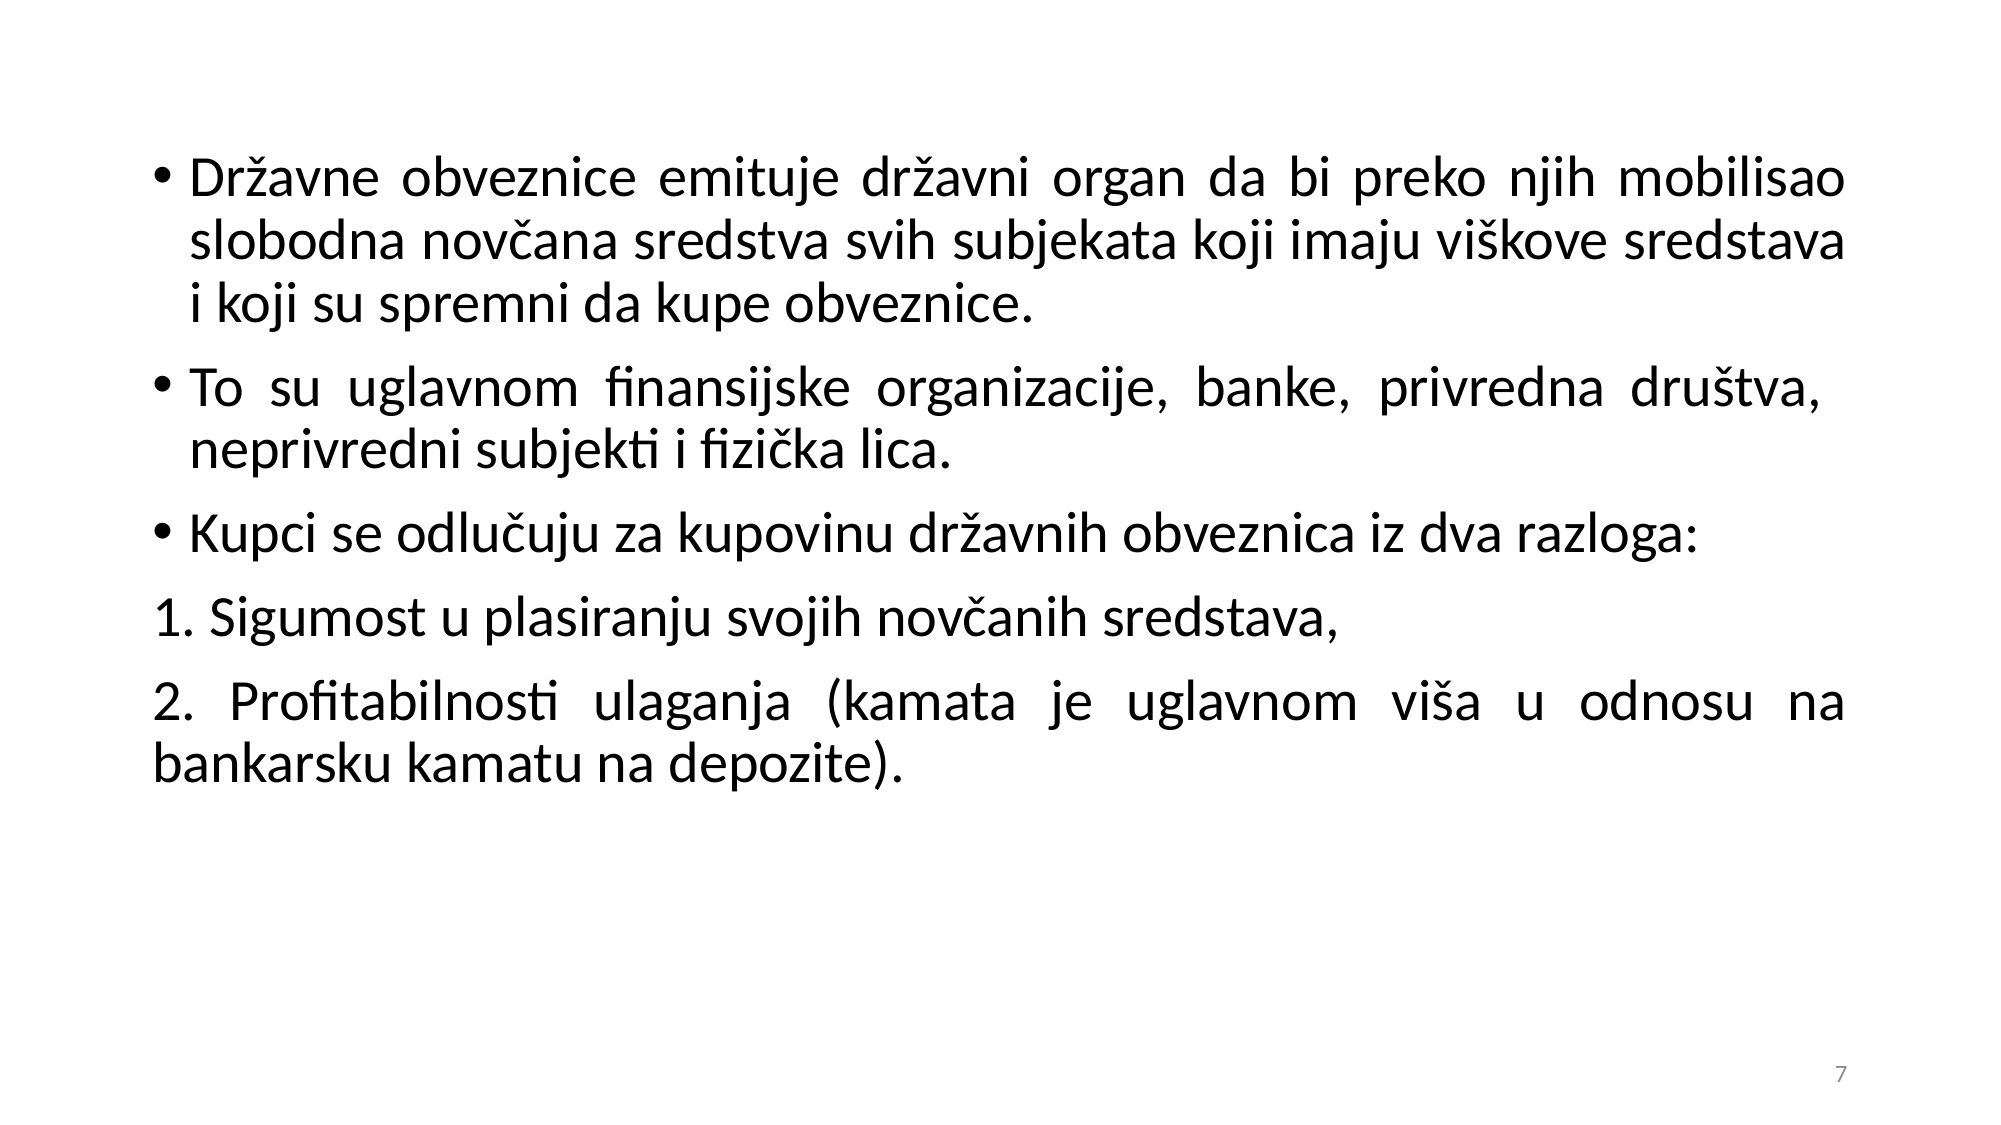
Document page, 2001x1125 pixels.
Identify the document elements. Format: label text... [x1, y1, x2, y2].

list Državne obveznice emituje državni organ da bi preko njih mobilisao slobodna novčana sredstva svih subjekata koji imaju viškove sredstava i koji su spremni da kupe obveznice. To su uglavnom finansijske organizacije, banke, privredna društva, neprivredni subjekti i fizička lica. Kupci se odlučuju za kupovinu državnih obveznica iz dva razloga: 1. Sigumost u plasiranju svojih novčanih sredstava, 2. Profitabilnosti ulaganja (kamata je uglavnom viša u odnosu na bankarsku kamatu na depozite). [137, 138, 1863, 1014]
slide_number 7 [1412, 1042, 1863, 1103]
